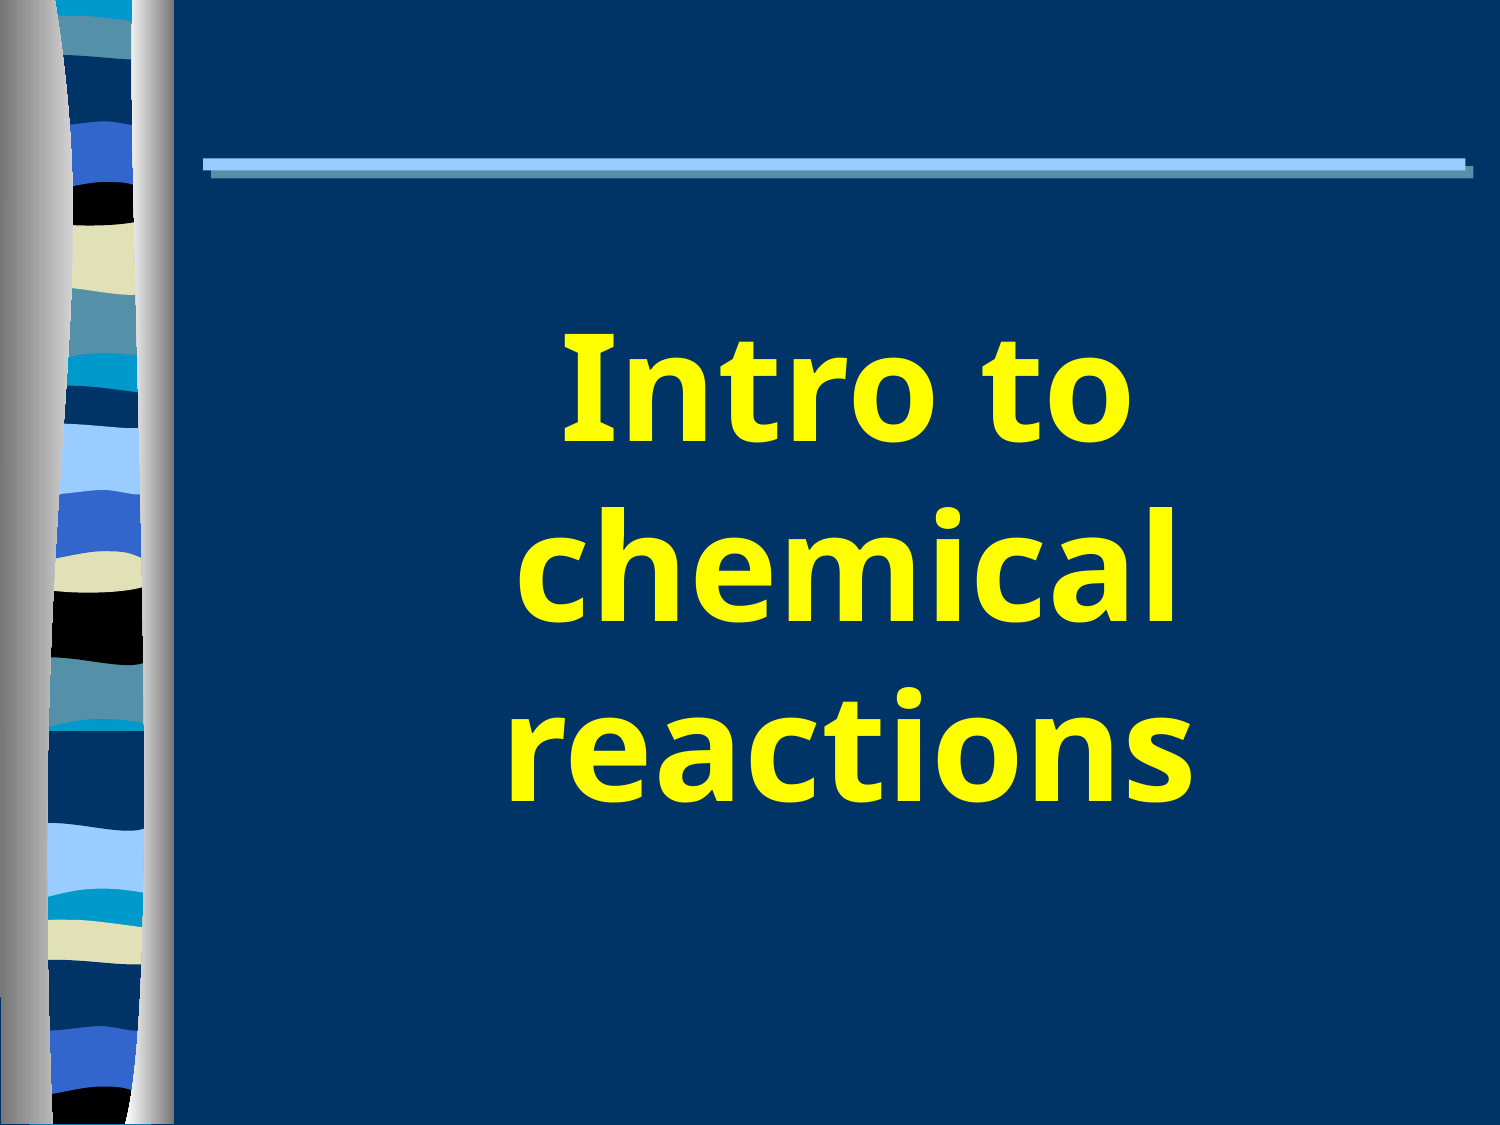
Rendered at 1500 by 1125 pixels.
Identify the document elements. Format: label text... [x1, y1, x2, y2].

title Intro to chemical reactions [197, 132, 1500, 1125]
